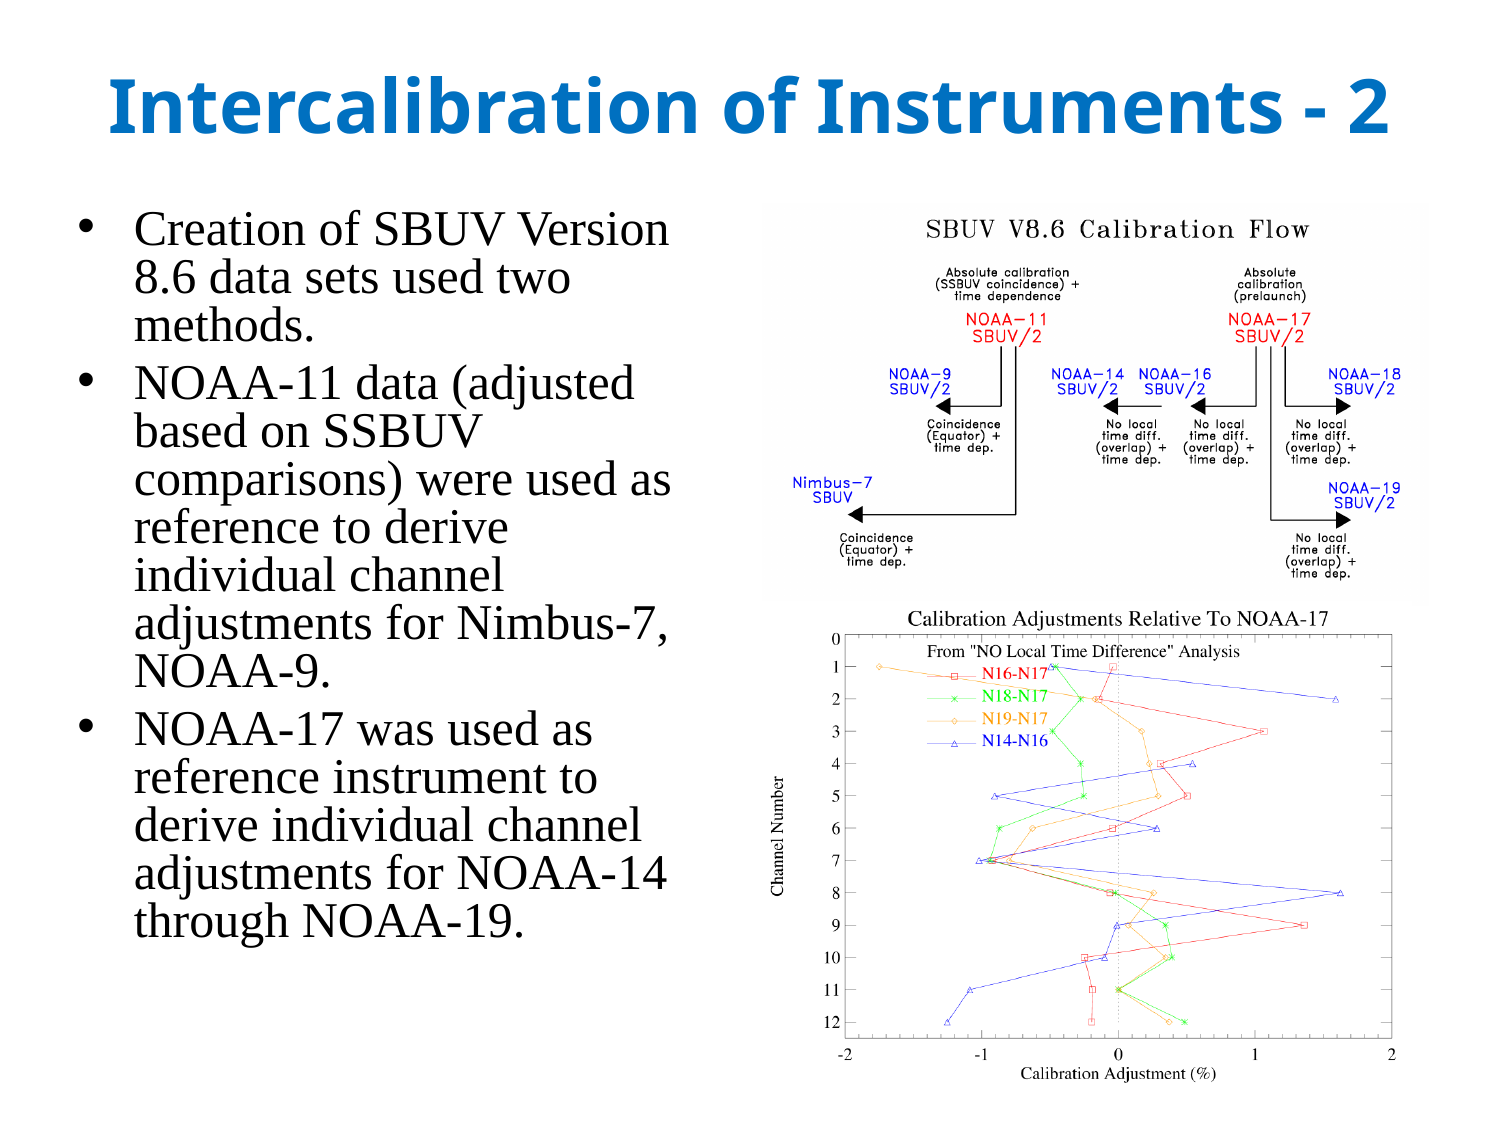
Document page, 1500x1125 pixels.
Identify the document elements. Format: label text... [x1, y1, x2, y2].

picture [762, 71, 1429, 1085]
slide_number 13 [1074, 1042, 1425, 1103]
title Intercalibration of Instruments - 2 [75, 45, 1425, 163]
list Creation of SBUV Version 8.6 data sets used two methods. NOAA-11 data (adjusted based on SSBUV comparisons) were used as reference to derive individual channel adjustments for Nimbus-7, NOAA-9. NOAA-17 was used as reference instrument to derive individual channel adjustments for NOAA-14 through NOAA-19. [62, 200, 725, 1075]
